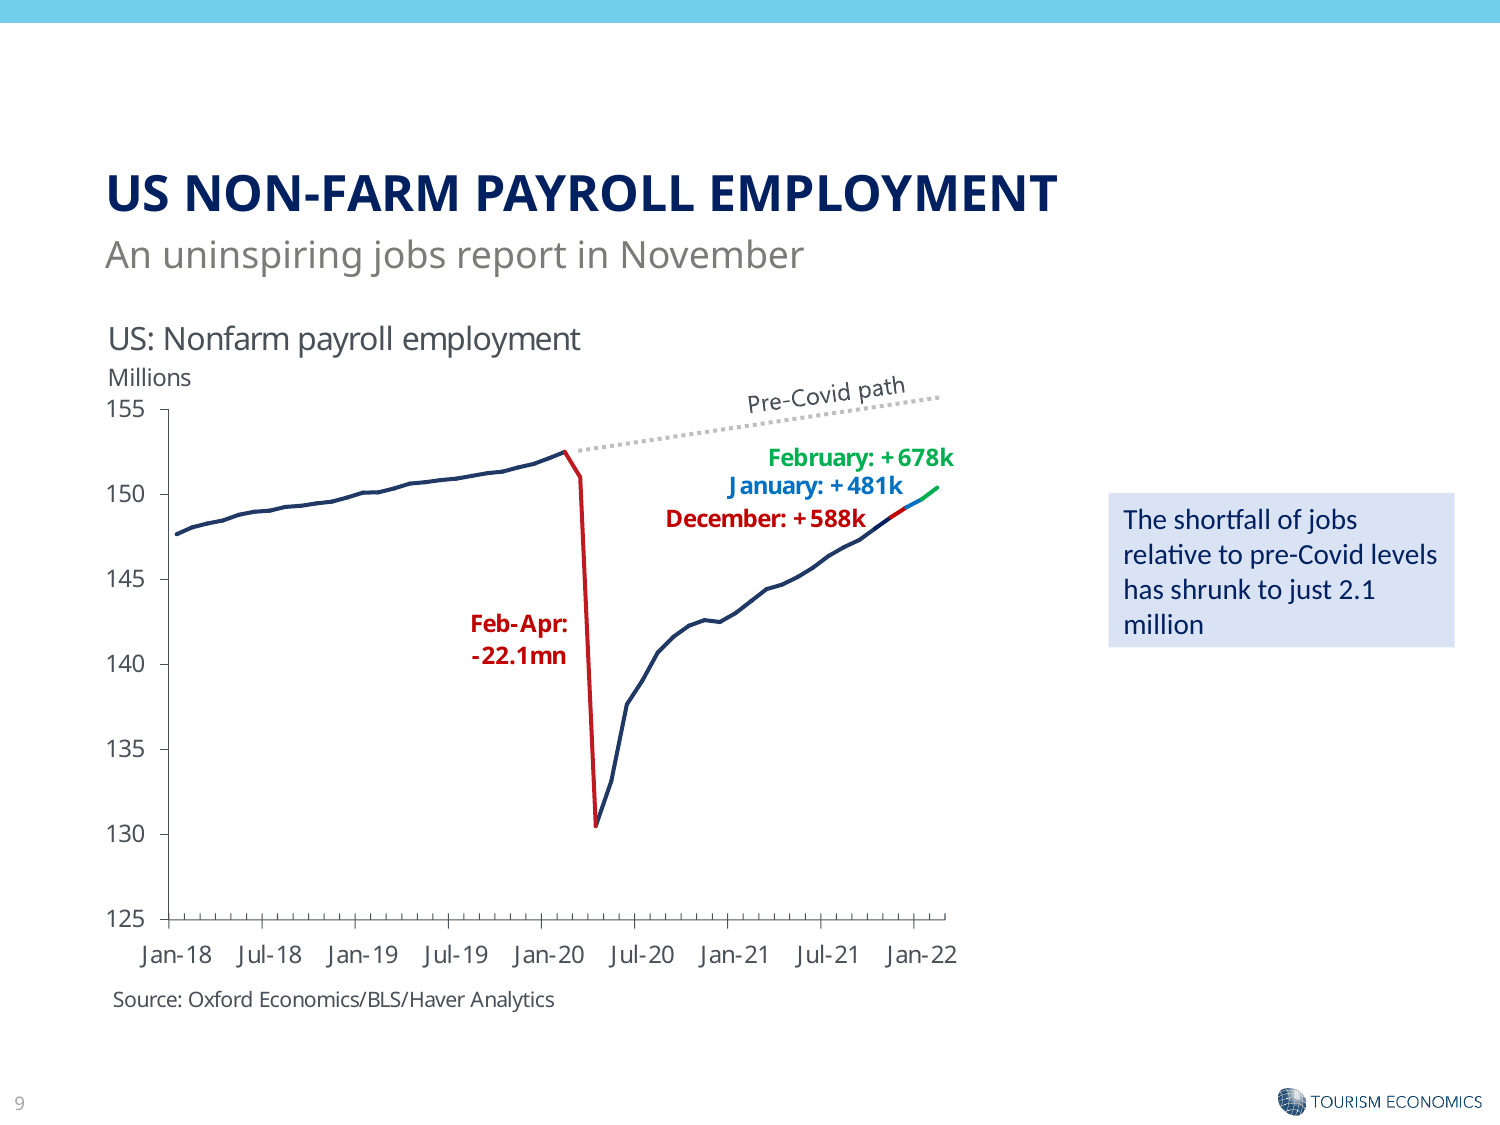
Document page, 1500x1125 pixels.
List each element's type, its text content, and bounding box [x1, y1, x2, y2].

picture [97, 304, 984, 1014]
text_box The shortfall of jobs relative to pre-Covid levels has shrunk to just 2.1 million [1108, 492, 1455, 648]
text_box US NON-FARM PAYROLL EMPLOYMENT An uninspiring jobs report in November [104, 166, 1230, 276]
picture [1270, 1083, 1489, 1120]
